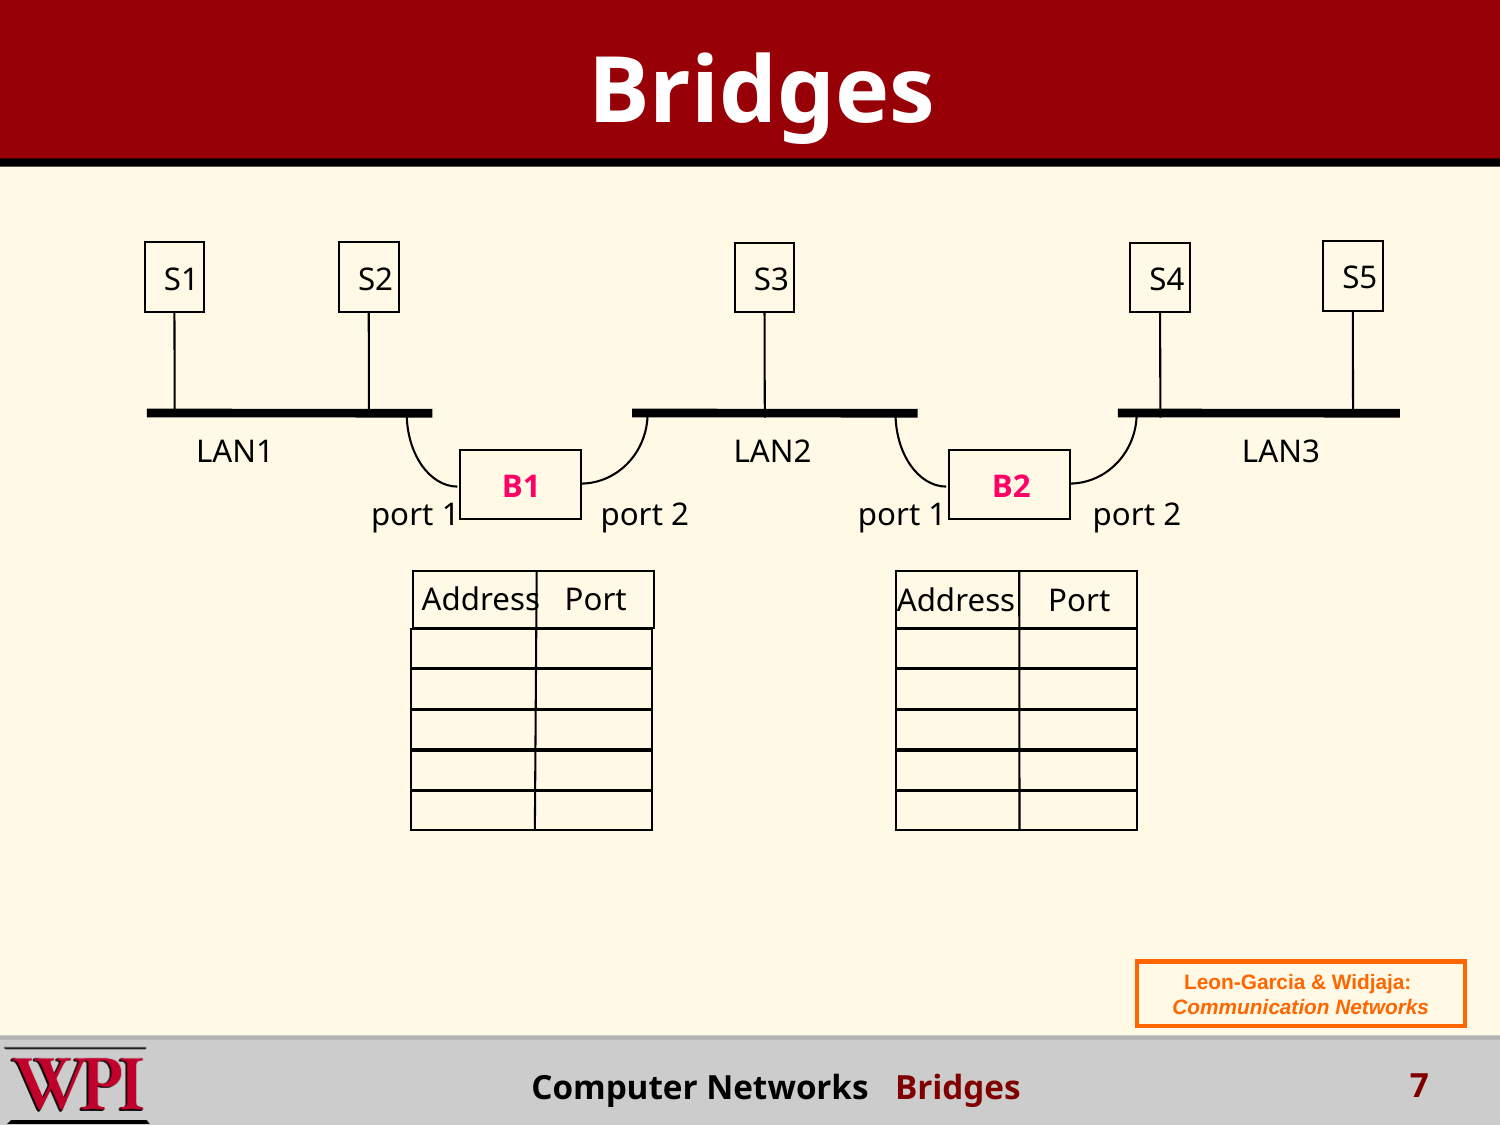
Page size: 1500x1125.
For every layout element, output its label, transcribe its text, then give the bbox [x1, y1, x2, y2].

text_box [537, 629, 652, 669]
text_box LAN2 [733, 431, 812, 469]
text_box S5 [1342, 257, 1378, 296]
text_box port 1 [370, 494, 460, 532]
text_box [412, 571, 536, 629]
text_box [896, 750, 1019, 790]
footer Computer Networks Bridges [229, 1058, 1323, 1107]
text_box [1020, 669, 1138, 709]
text_box [580, 413, 648, 484]
text_box port 2 [600, 494, 690, 532]
text_box [1069, 413, 1137, 484]
text_box [896, 629, 1019, 669]
text_box [1130, 242, 1190, 313]
text_box [410, 669, 652, 709]
text_box [1020, 750, 1138, 790]
text_box [537, 571, 654, 629]
text_box B1 [501, 466, 541, 505]
picture [0, 167, 1500, 1035]
text_box [410, 750, 535, 790]
text_box [460, 450, 582, 520]
picture [0, 1040, 1500, 1125]
text_box [410, 791, 652, 831]
text_box [410, 710, 535, 750]
text_box port 2 [1092, 494, 1182, 532]
text_box [896, 571, 1019, 629]
text_box [948, 450, 1071, 520]
text_box [896, 669, 1019, 709]
text_box S4 [1149, 259, 1185, 298]
text_box [896, 791, 1019, 831]
text_box [406, 412, 458, 487]
text_box [536, 750, 652, 790]
text_box [1020, 791, 1138, 831]
text_box [338, 242, 399, 312]
text_box [1020, 571, 1138, 629]
text_box [1020, 629, 1138, 669]
text_box LAN3 [1241, 431, 1321, 469]
text_box S3 [753, 259, 790, 298]
text_box Bridges [112, 19, 1388, 153]
text_box [1323, 241, 1383, 311]
text_box [734, 242, 795, 313]
text_box [536, 710, 652, 750]
text_box S2 [357, 258, 394, 297]
picture [0, 0, 1500, 158]
text_box Leon-Garcia & Widjaja: Communication Networks [1136, 961, 1465, 1027]
text_box port 1 [857, 494, 947, 532]
text_box [410, 629, 536, 669]
text_box S1 [163, 258, 200, 297]
text_box [896, 710, 1019, 750]
text_box [1020, 710, 1138, 750]
text_box B2 [991, 466, 1031, 505]
text_box LAN1 [195, 431, 275, 469]
text_box [895, 412, 947, 487]
text_box [144, 242, 205, 312]
slide_number 7 [1344, 1056, 1495, 1095]
